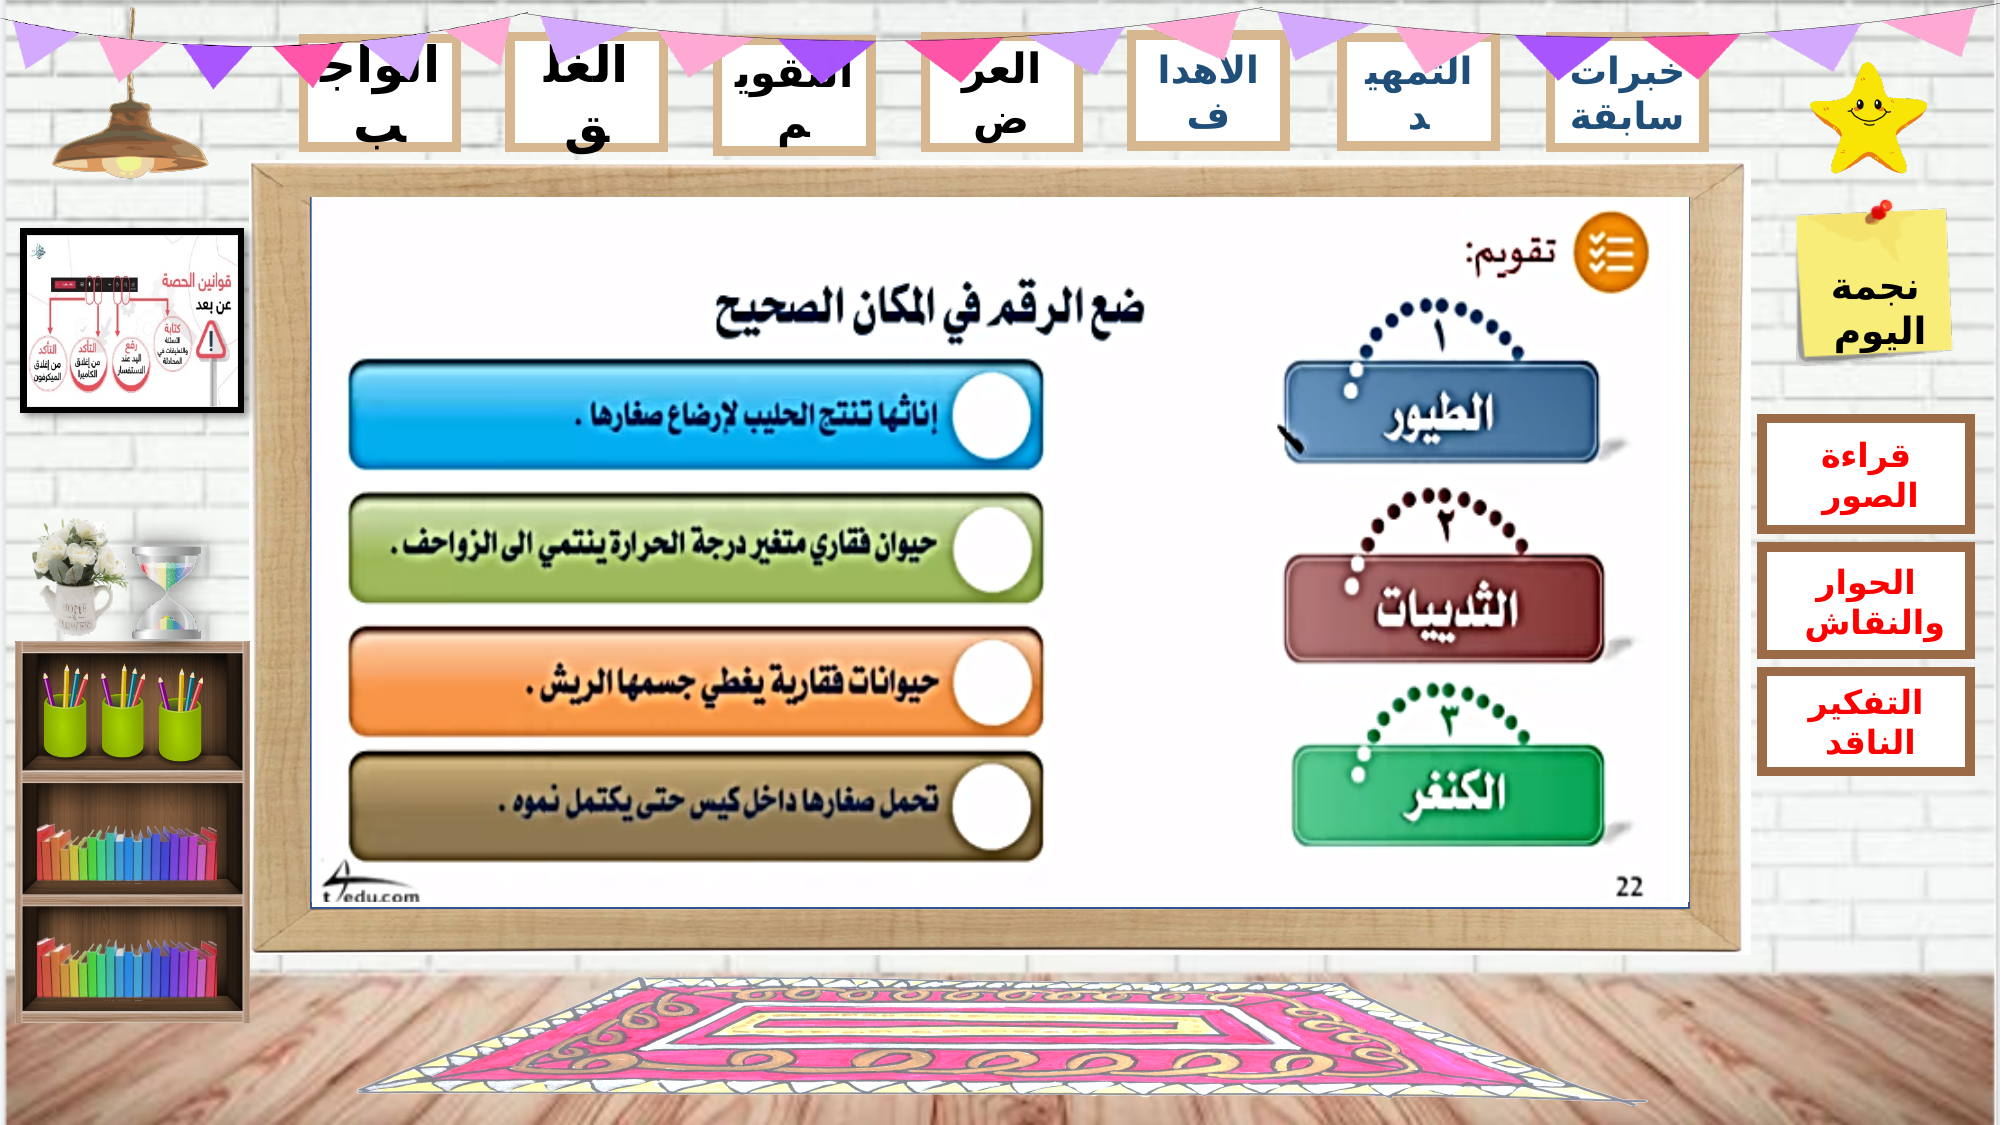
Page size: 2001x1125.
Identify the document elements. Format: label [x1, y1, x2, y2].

text_box [1762, 418, 1971, 772]
picture [0, 0, 2000, 1125]
